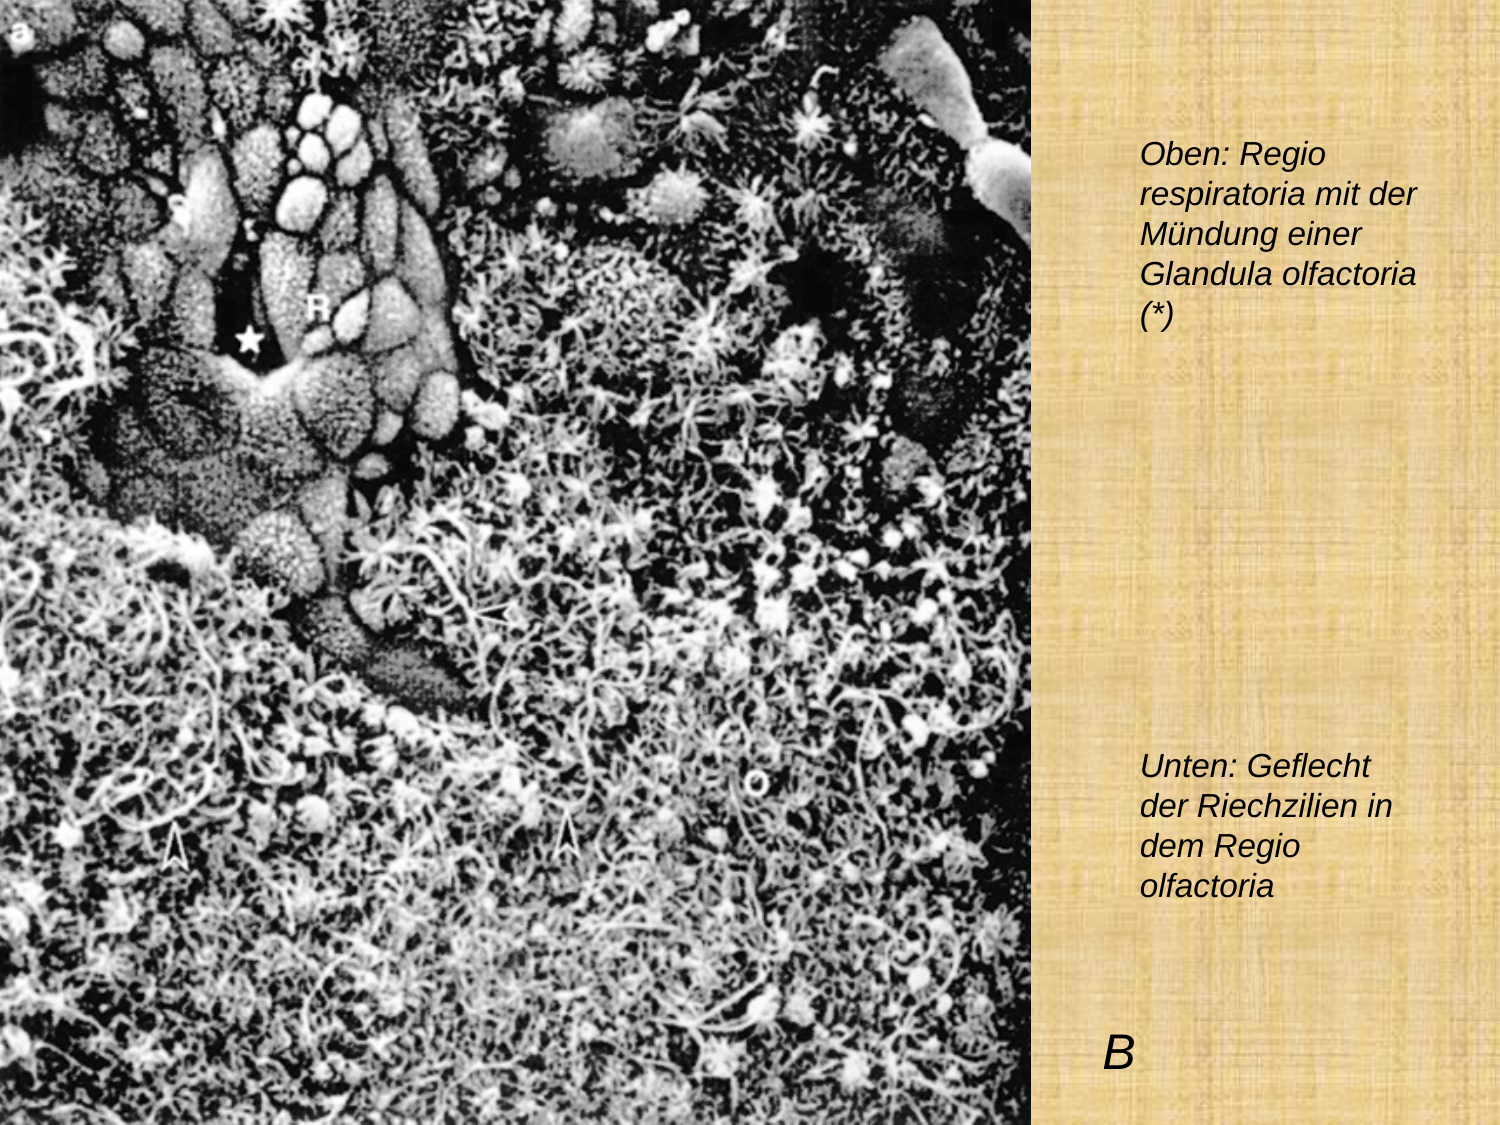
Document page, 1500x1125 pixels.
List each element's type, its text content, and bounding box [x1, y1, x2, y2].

text_box B [1087, 1012, 1163, 1088]
text_box Oben: Regio respiratoria mit der Mündung einer Glandula olfactoria (*) Unten: Geflecht der Riechzilien in dem Regio olfactoria [1124, 124, 1438, 912]
picture [0, 0, 1500, 1125]
